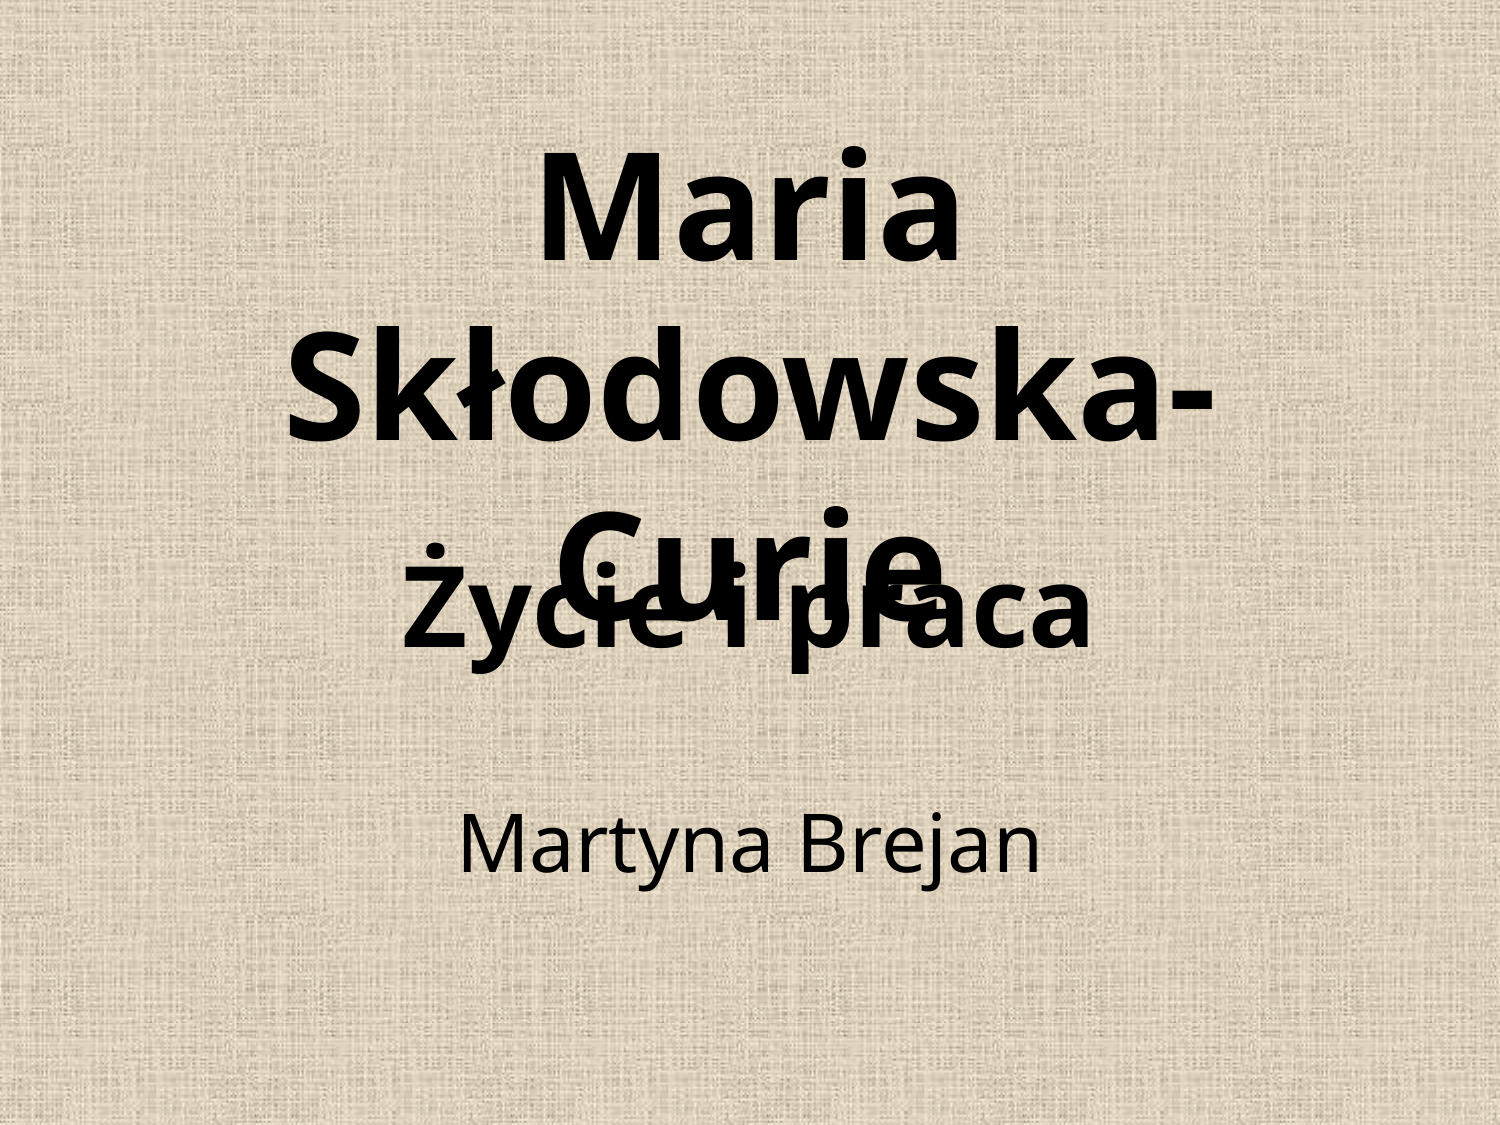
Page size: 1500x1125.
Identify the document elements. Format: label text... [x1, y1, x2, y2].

title Maria Skłodowska-Curie [112, 349, 1388, 591]
picture [0, 0, 1500, 1125]
subtitle Życie i praca Martyna Brejan [225, 527, 1275, 925]
